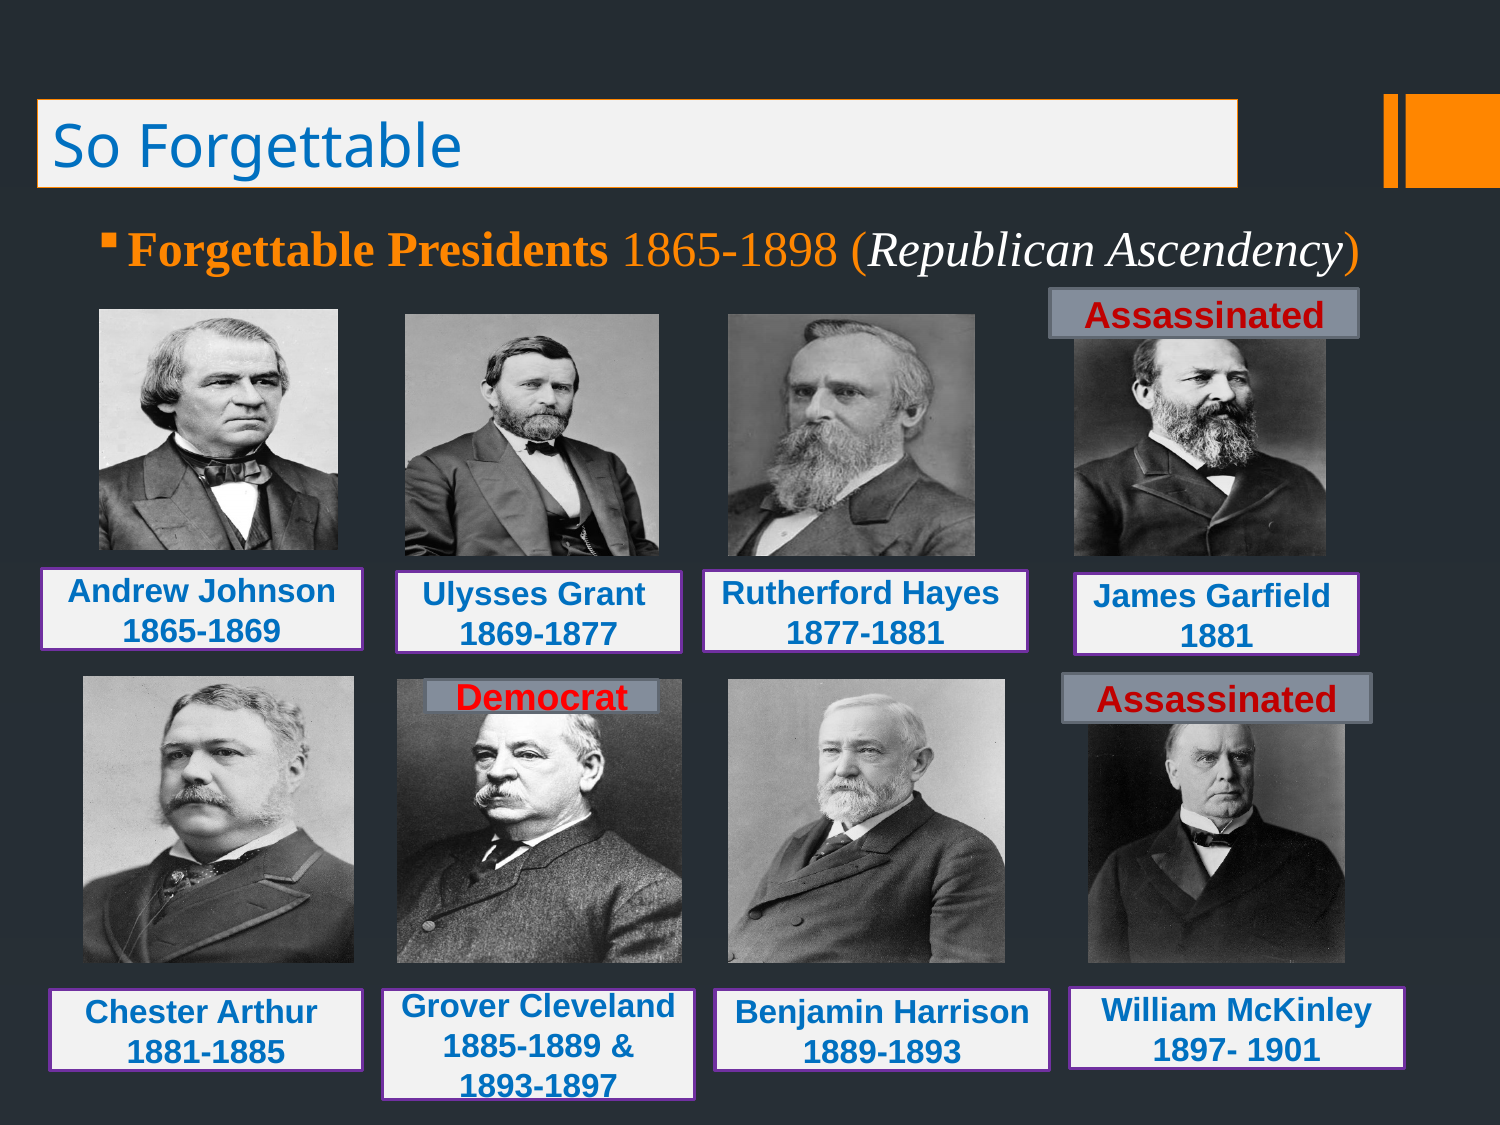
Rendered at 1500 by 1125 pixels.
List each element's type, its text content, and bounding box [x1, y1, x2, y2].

text_box William McKinley 1897- 1901 [1068, 986, 1406, 1070]
text_box Andrew Johnson 1865-1869 [40, 567, 364, 651]
title So Forgettable [37, 99, 1238, 188]
text_box Assassinated [1061, 672, 1373, 724]
text_box Chester Arthur 1881-1885 [48, 988, 364, 1072]
text_box Benjamin Harrison 1889-1893 [713, 988, 1051, 1072]
picture [83, 675, 355, 964]
text_box Rutherford Hayes 1877-1881 [702, 569, 1029, 653]
picture [1074, 313, 1326, 557]
picture [396, 678, 682, 963]
list Forgettable Presidents 1865-1898 (Republican Ascendency) [75, 208, 1425, 844]
text_box Ulysses Grant 1869-1877 [395, 570, 683, 654]
text_box Grover Cleveland 1885-1889 & 1893-1897 [381, 988, 696, 1101]
picture [405, 314, 660, 557]
text_box Assassinated [1048, 287, 1360, 339]
picture [727, 678, 1006, 963]
picture [727, 314, 976, 557]
picture [1088, 678, 1346, 963]
text_box James Garfield 1881 [1073, 572, 1360, 656]
picture [99, 308, 338, 551]
